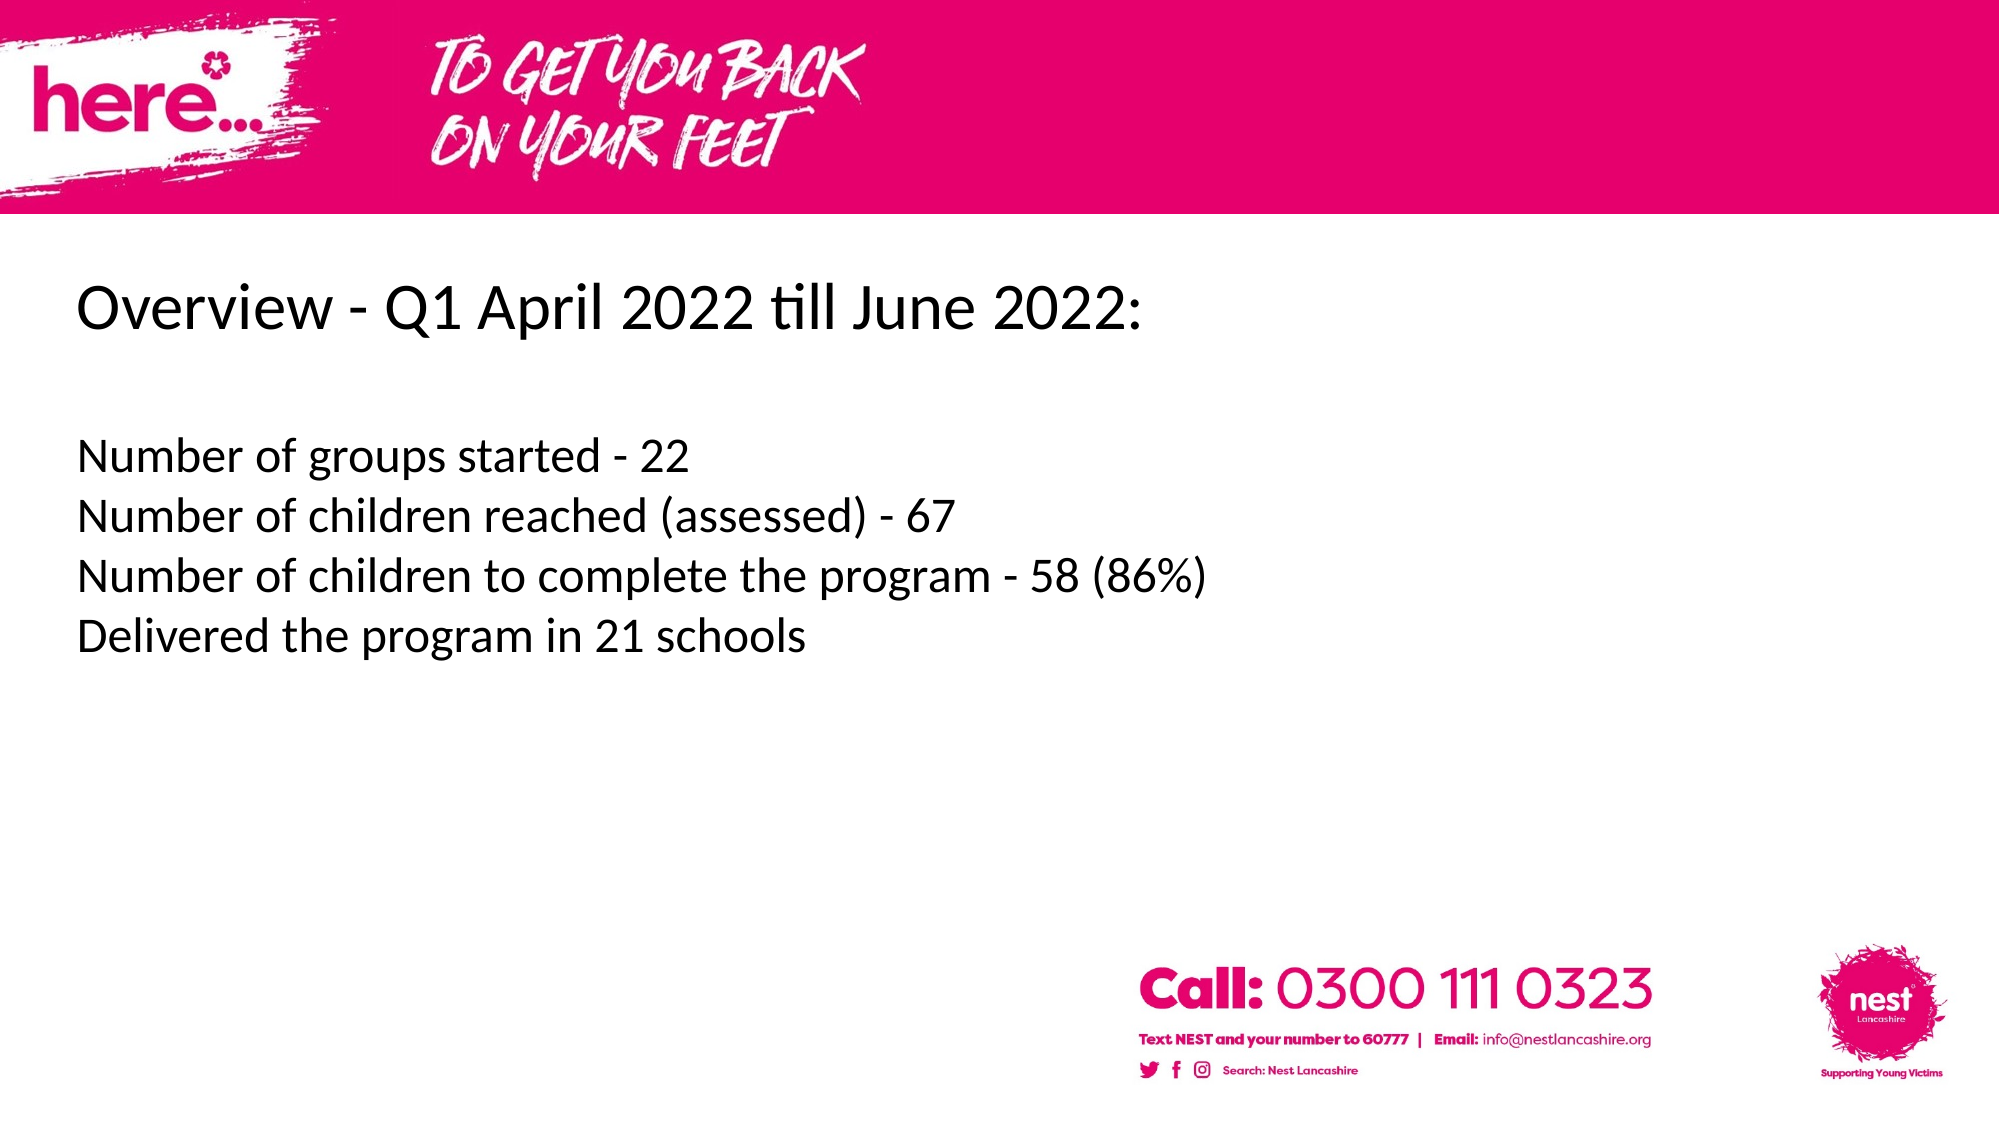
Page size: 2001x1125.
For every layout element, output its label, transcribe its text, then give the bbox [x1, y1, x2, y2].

picture [0, 0, 1999, 214]
text_box Overview - Q1 April 2022 till June 2022: Number of groups started - 22 Number of children reached (assessed) - 67 Number of children to complete the program - 58 (86%) Delivered the program in 21 schools [62, 255, 1906, 730]
picture [1085, 915, 1999, 1125]
